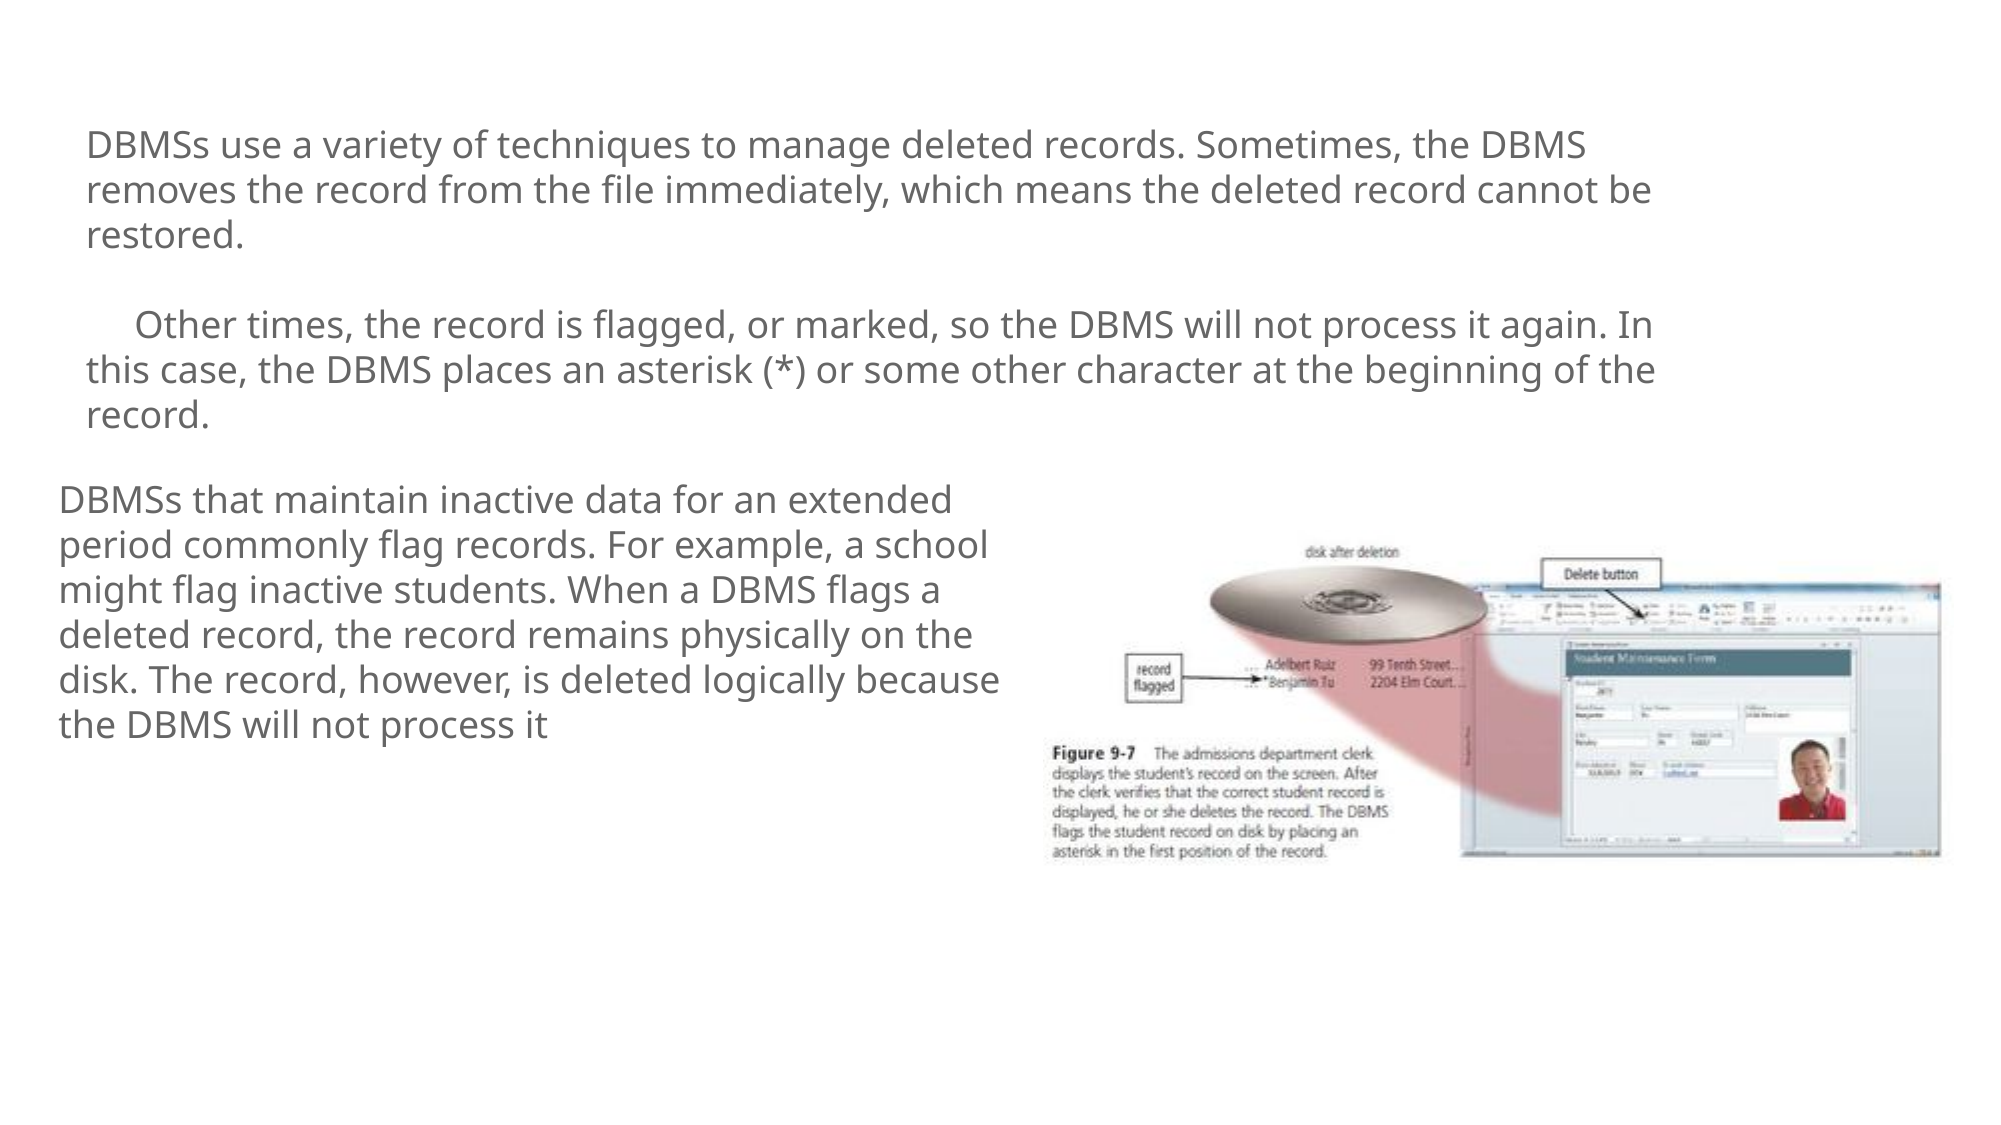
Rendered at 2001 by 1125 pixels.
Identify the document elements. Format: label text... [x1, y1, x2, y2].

text_box DBMSs use a variety of techniques to manage deleted records. Sometimes, the DBMS removes the record from the file immediately, which means the deleted record cannot be restored. Other times, the record is flagged, or marked, so the DBMS will not process it again. In this case, the DBMS places an asterisk (*) or some other character at the beginning of the record. [71, 113, 1733, 444]
picture [1043, 529, 1954, 870]
text_box DBMSs that maintain inactive data for an extended period commonly flag records. For example, a school might flag inactive students. When a DBMS flags a deleted record, the record remains physically on the disk. The record, however, is deleted logically because the DBMS will not process it [43, 468, 1044, 754]
